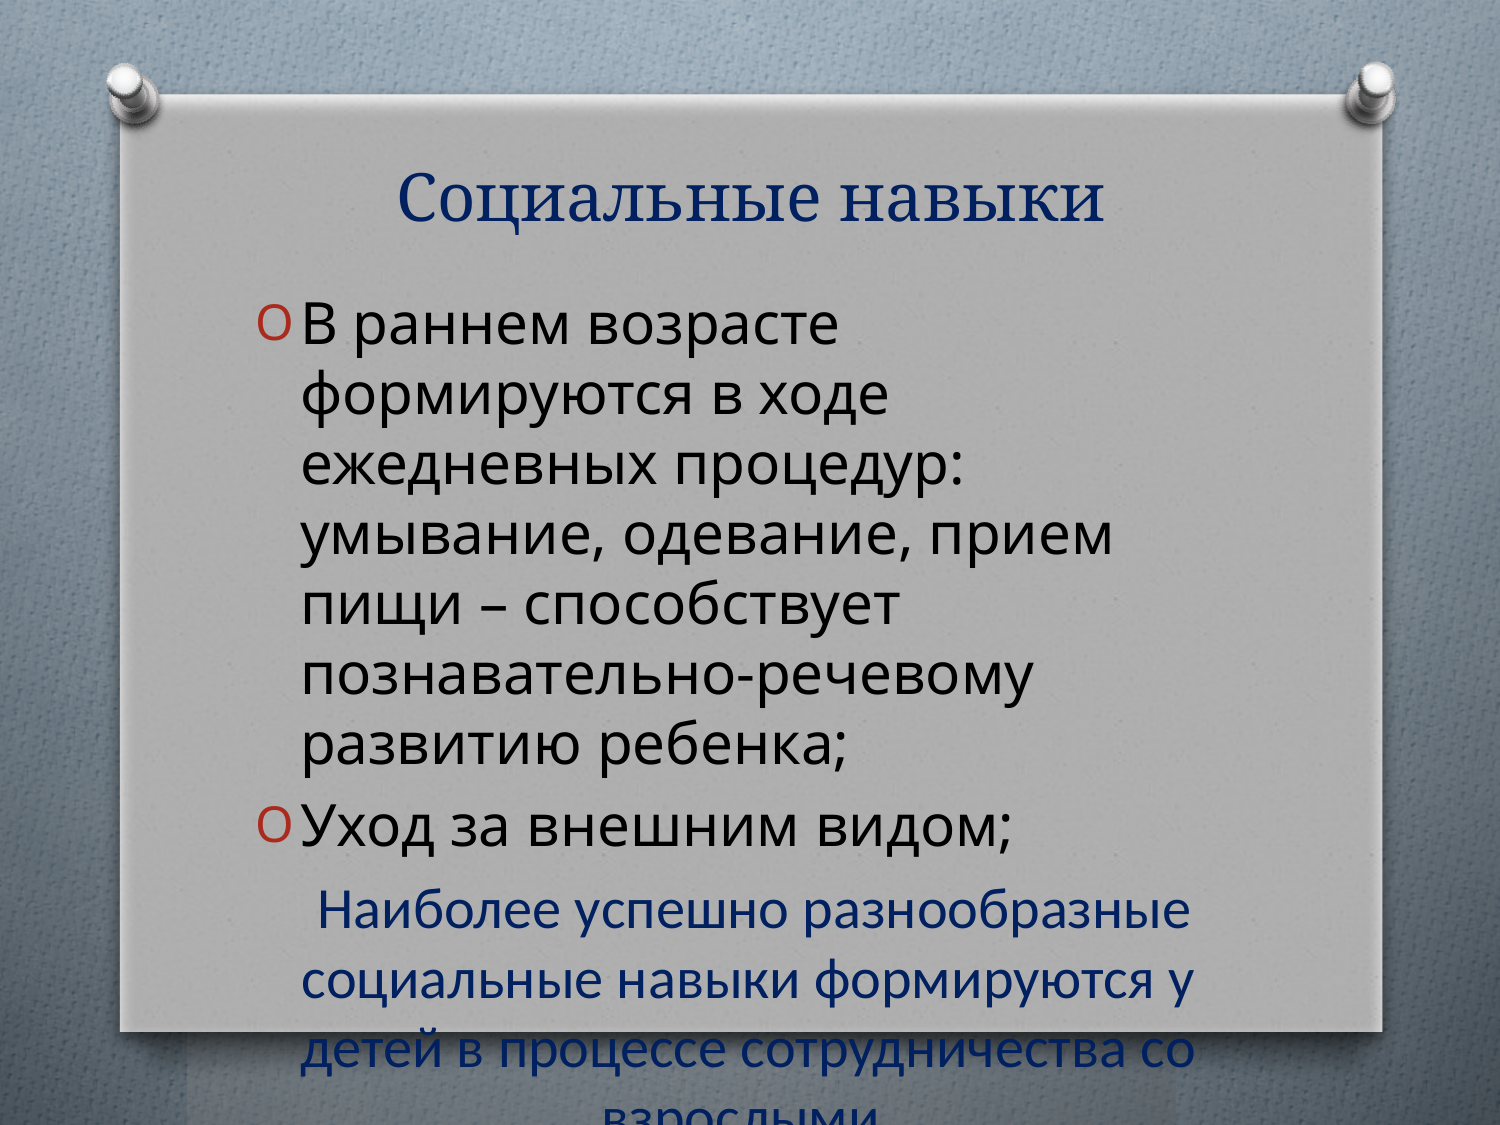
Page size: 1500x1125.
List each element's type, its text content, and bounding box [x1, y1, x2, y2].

title Социальные навыки [179, 134, 1323, 256]
picture [75, 29, 198, 153]
list В раннем возрасте формируются в ходе ежедневных процедур: умывание, одевание, прием пищи – способствует познавательно-речевому развитию ребенка; Уход за внешним видом; Наиболее успешно разнообразные социальные навыки формируются у детей в процессе сотрудничества со взрослыми. [240, 278, 1257, 939]
picture [1317, 35, 1439, 156]
